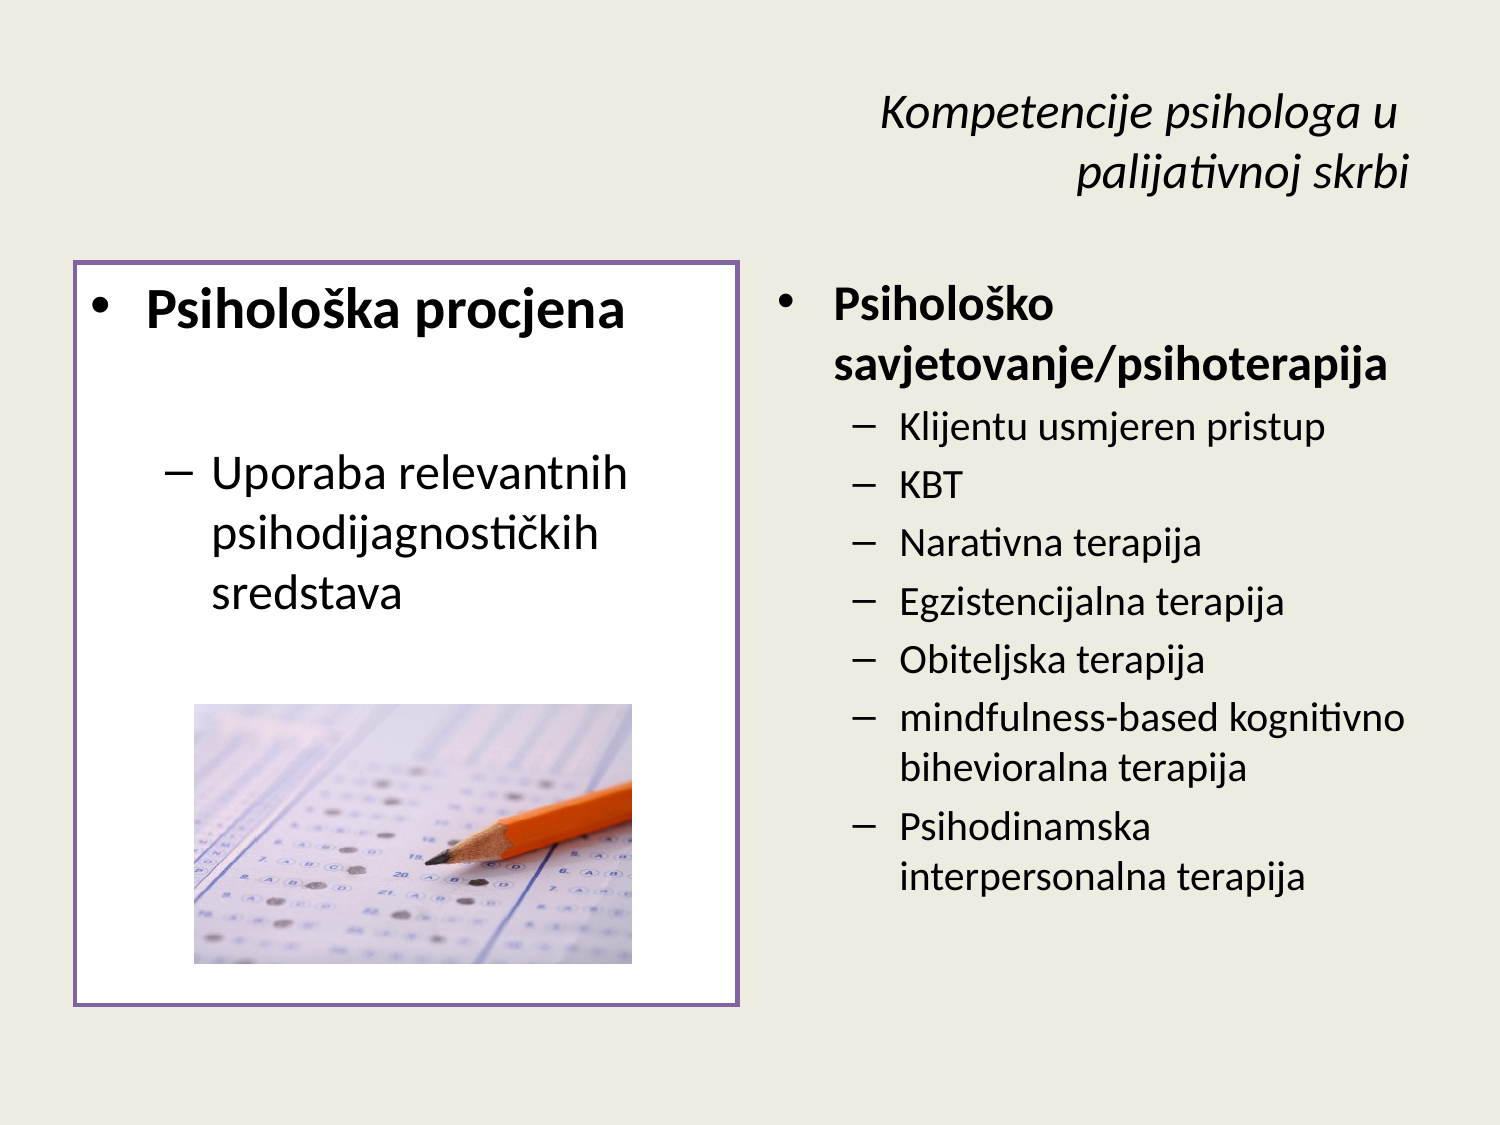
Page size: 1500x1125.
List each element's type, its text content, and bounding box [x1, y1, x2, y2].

picture [194, 703, 632, 965]
list Psihološko savjetovanje/psihoterapija Klijentu usmjeren pristup KBT Narativna terapija Egzistencijalna terapija Obiteljska terapija mindfulness-based kognitivno bihevioralna terapija Psihodinamska interpersonalna terapija [762, 262, 1426, 1006]
title Kompetencije psihologa u palijativnoj skrbi [74, 44, 1426, 233]
list Psihološka procjena Uporaba relevantnih psihodijagnostičkih sredstava [73, 260, 740, 1007]
